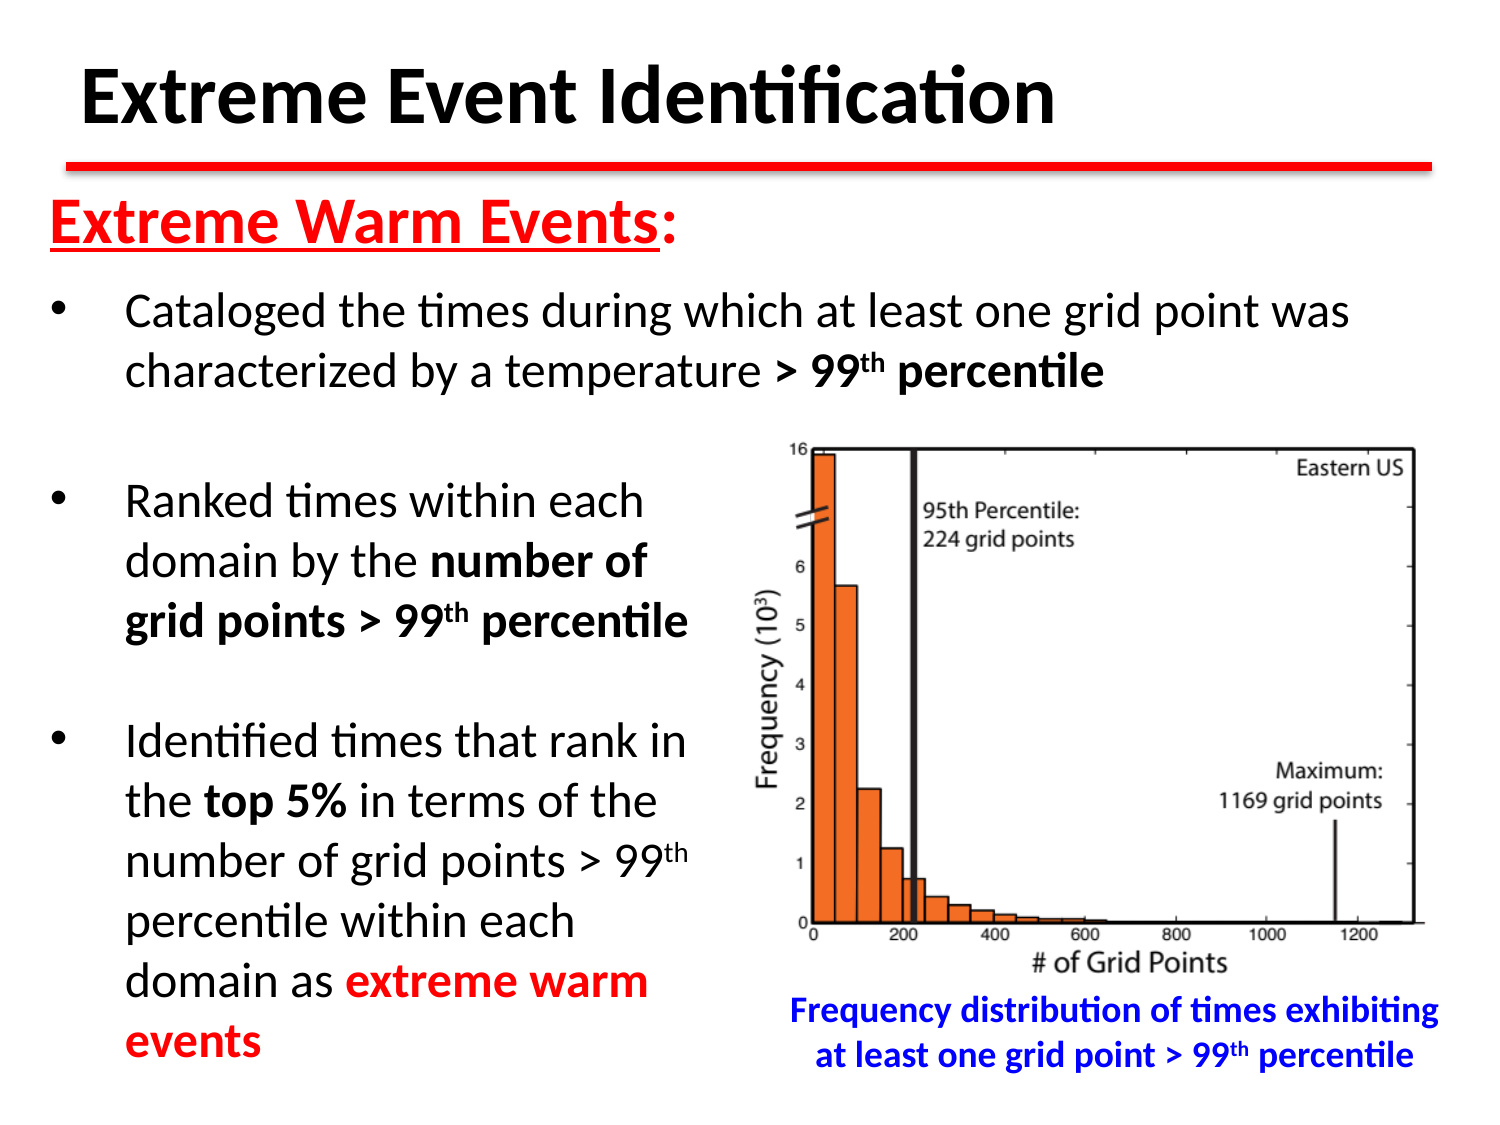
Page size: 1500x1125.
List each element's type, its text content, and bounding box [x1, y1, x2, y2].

text_box Extreme Event Identification [65, 32, 1318, 148]
text_box Frequency distribution of times exhibiting at least one grid point > 99th percentile [773, 990, 1457, 1083]
text_box Ranked times within each domain by the number of grid points > 99th percentile Identified times that rank in the top 5% in terms of the number of grid points > 99th percentile within each domain as extreme warm events [35, 459, 722, 1120]
picture [737, 384, 1497, 982]
text_box Extreme Warm Events: Cataloged the times during which at least one grid point was characterized by a temperature > 99th percentile [35, 169, 1463, 405]
